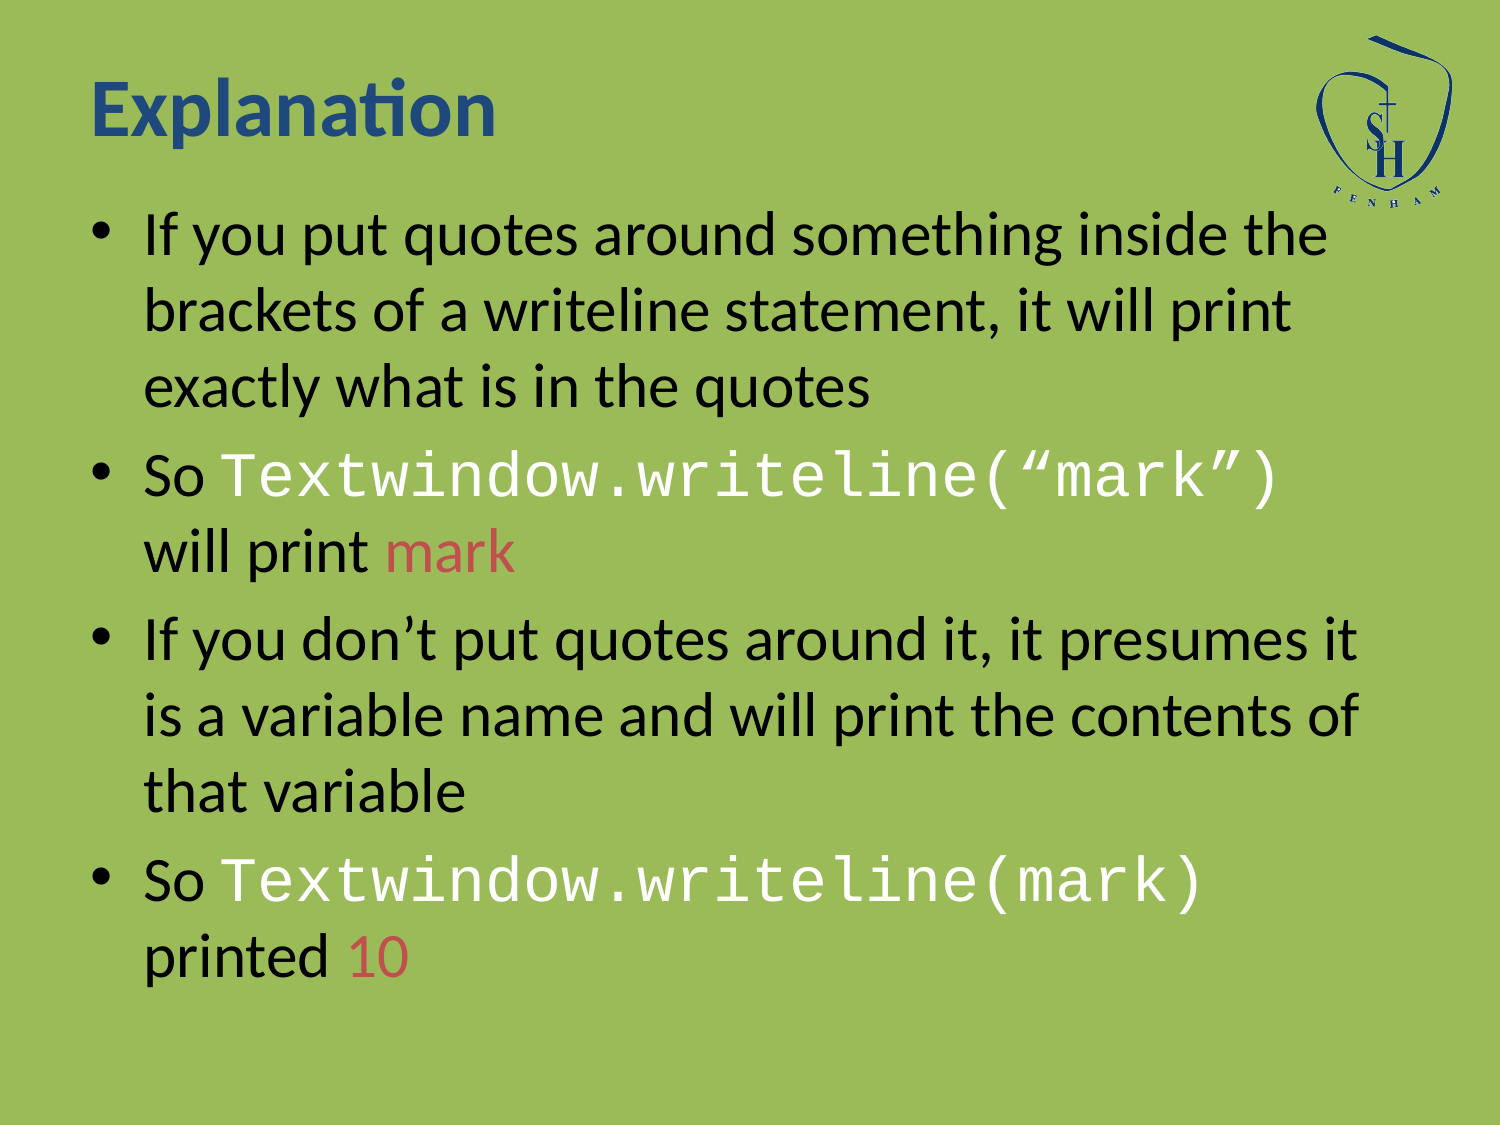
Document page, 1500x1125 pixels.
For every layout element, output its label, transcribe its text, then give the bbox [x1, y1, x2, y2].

title Explanation [75, 45, 1306, 161]
list If you put quotes around something inside the brackets of a writeline statement, it will print exactly what is in the quotes So Textwindow.writeline(“mark”) will print mark If you don’t put quotes around it, it presumes it is a variable name and will print the contents of that variable So Textwindow.writeline(mark) printed 10 [75, 184, 1425, 1005]
